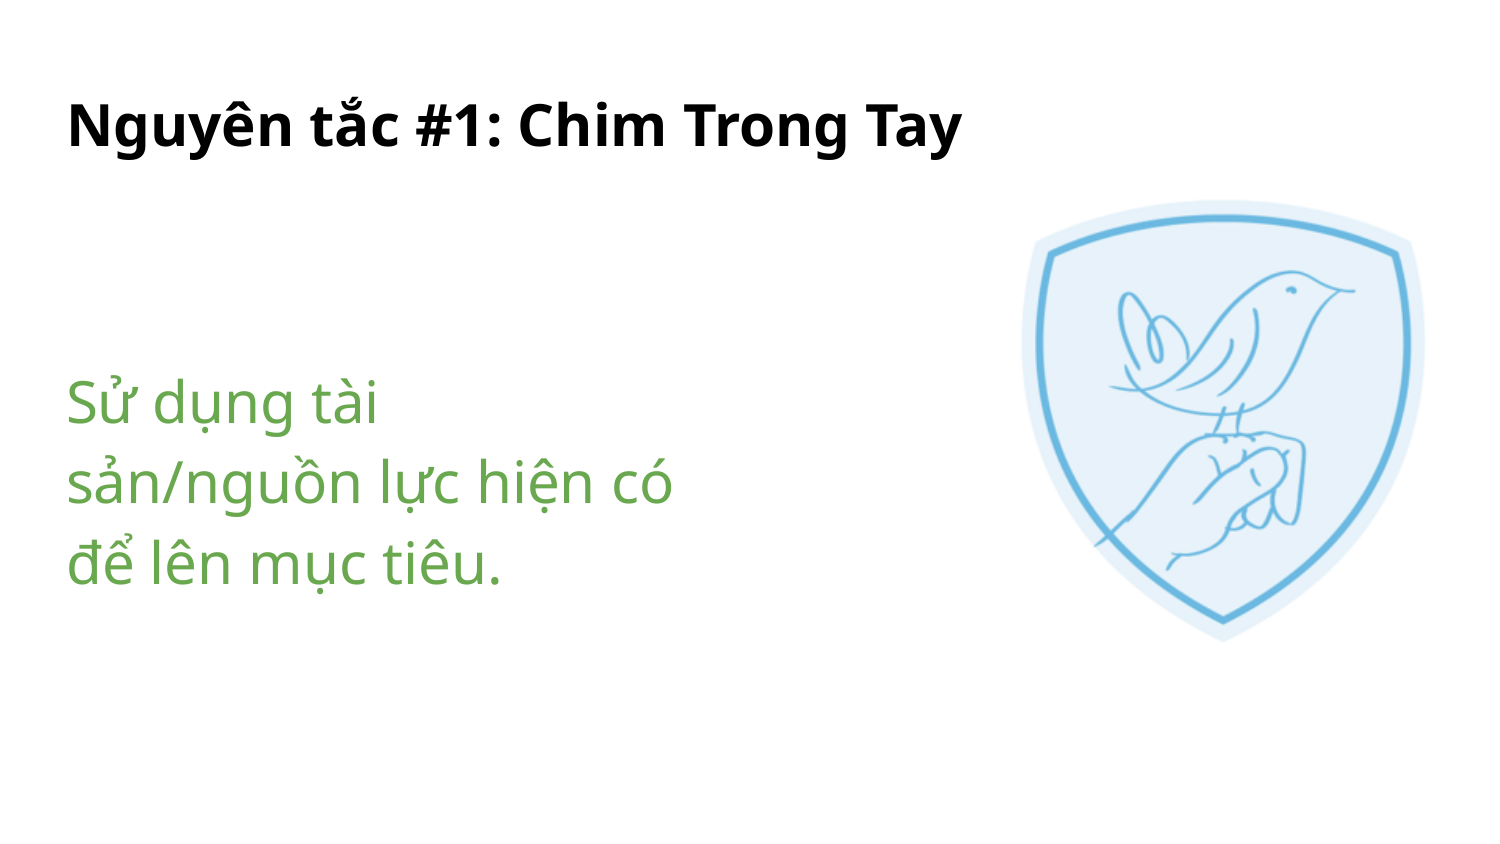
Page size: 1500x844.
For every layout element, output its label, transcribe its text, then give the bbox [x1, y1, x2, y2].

list Sử dụng tài sản/nguồn lực hiện có để lên mục tiêu. [51, 189, 708, 750]
title Nguyên tắc #1: Chim Trong Tay [51, 72, 1449, 167]
picture [1012, 189, 1440, 655]
